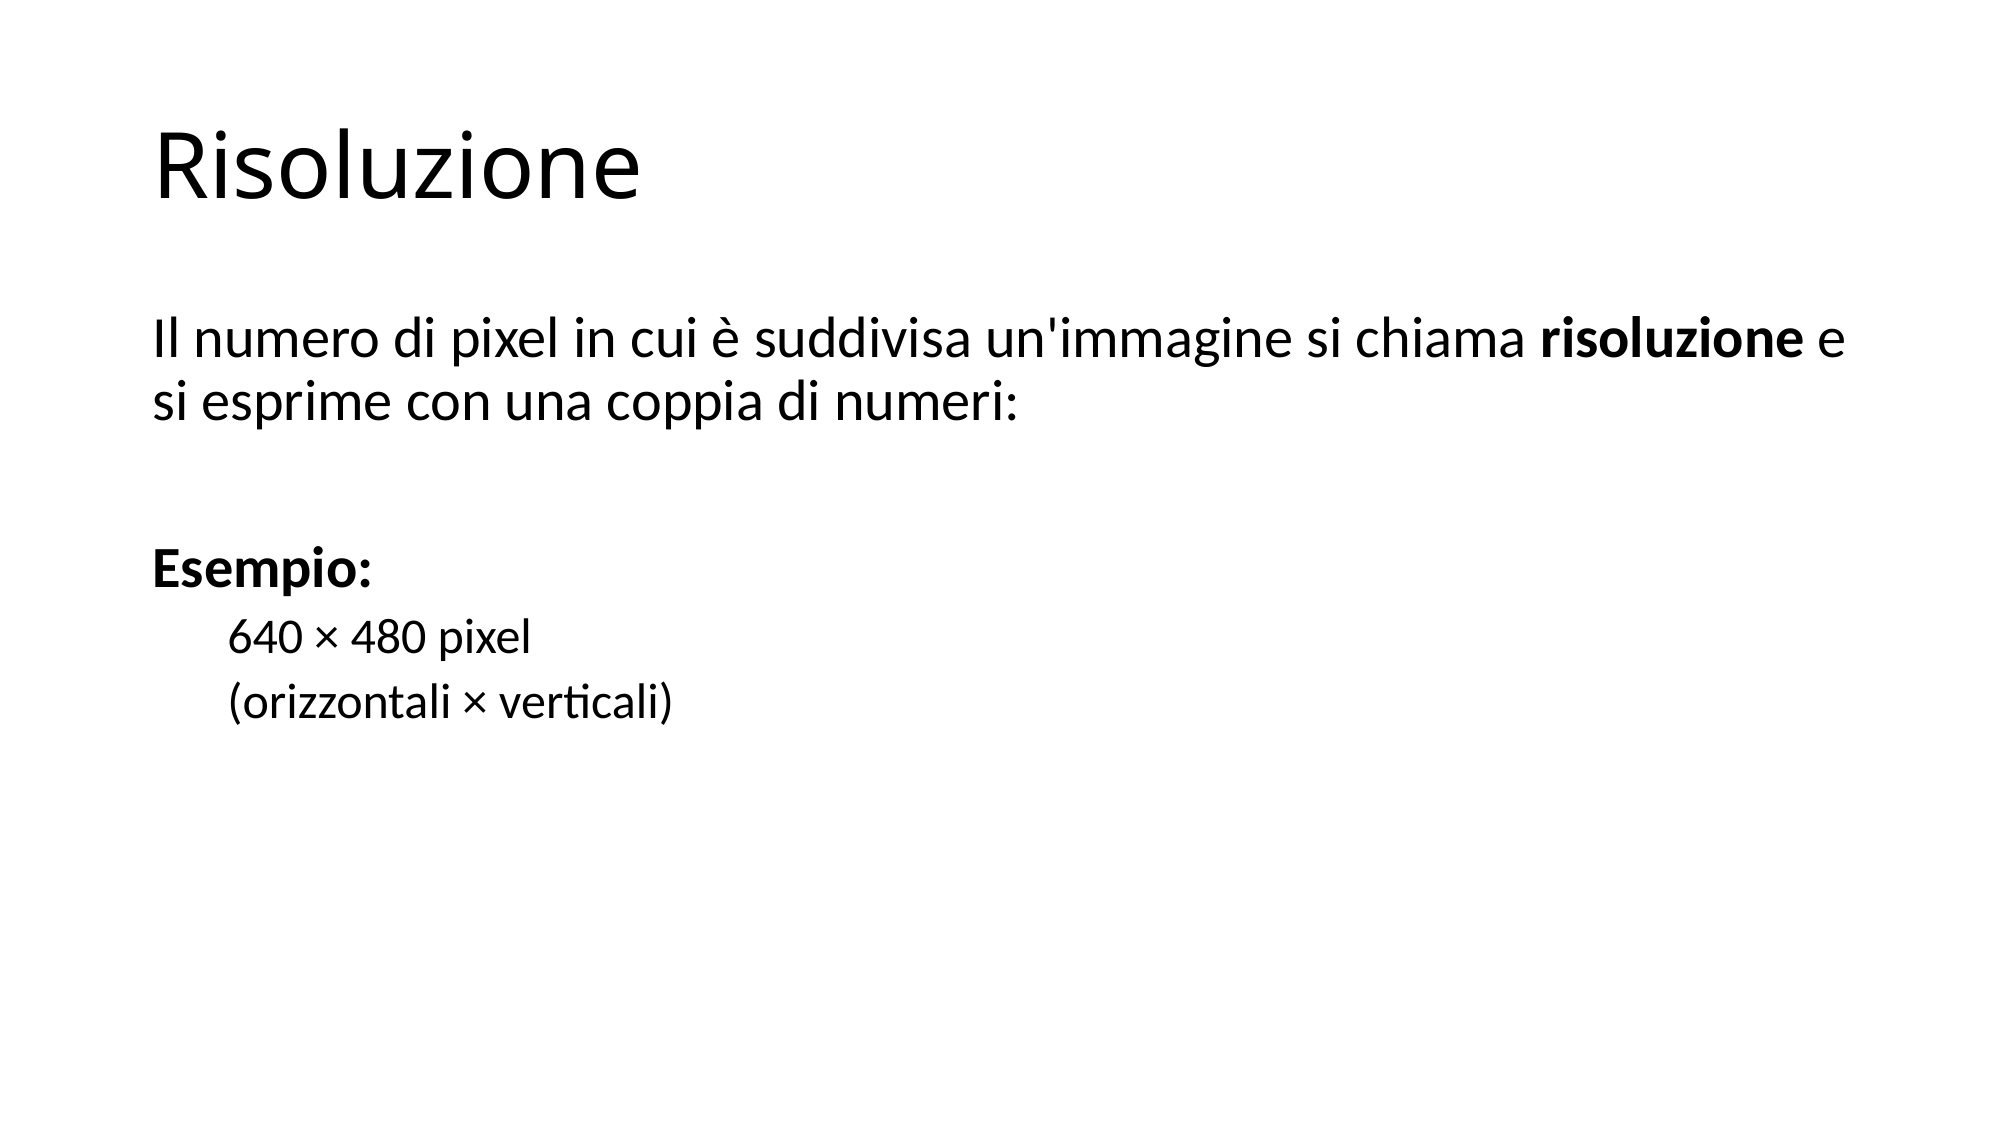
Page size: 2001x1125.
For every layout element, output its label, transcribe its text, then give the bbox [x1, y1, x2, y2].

title Risoluzione [137, 59, 1863, 278]
list Il numero di pixel in cui è suddivisa un'immagine si chiama risoluzione e si esprime con una coppia di numeri: Esempio: 640 × 480 pixel (orizzontali × verticali) [137, 299, 1863, 1014]
